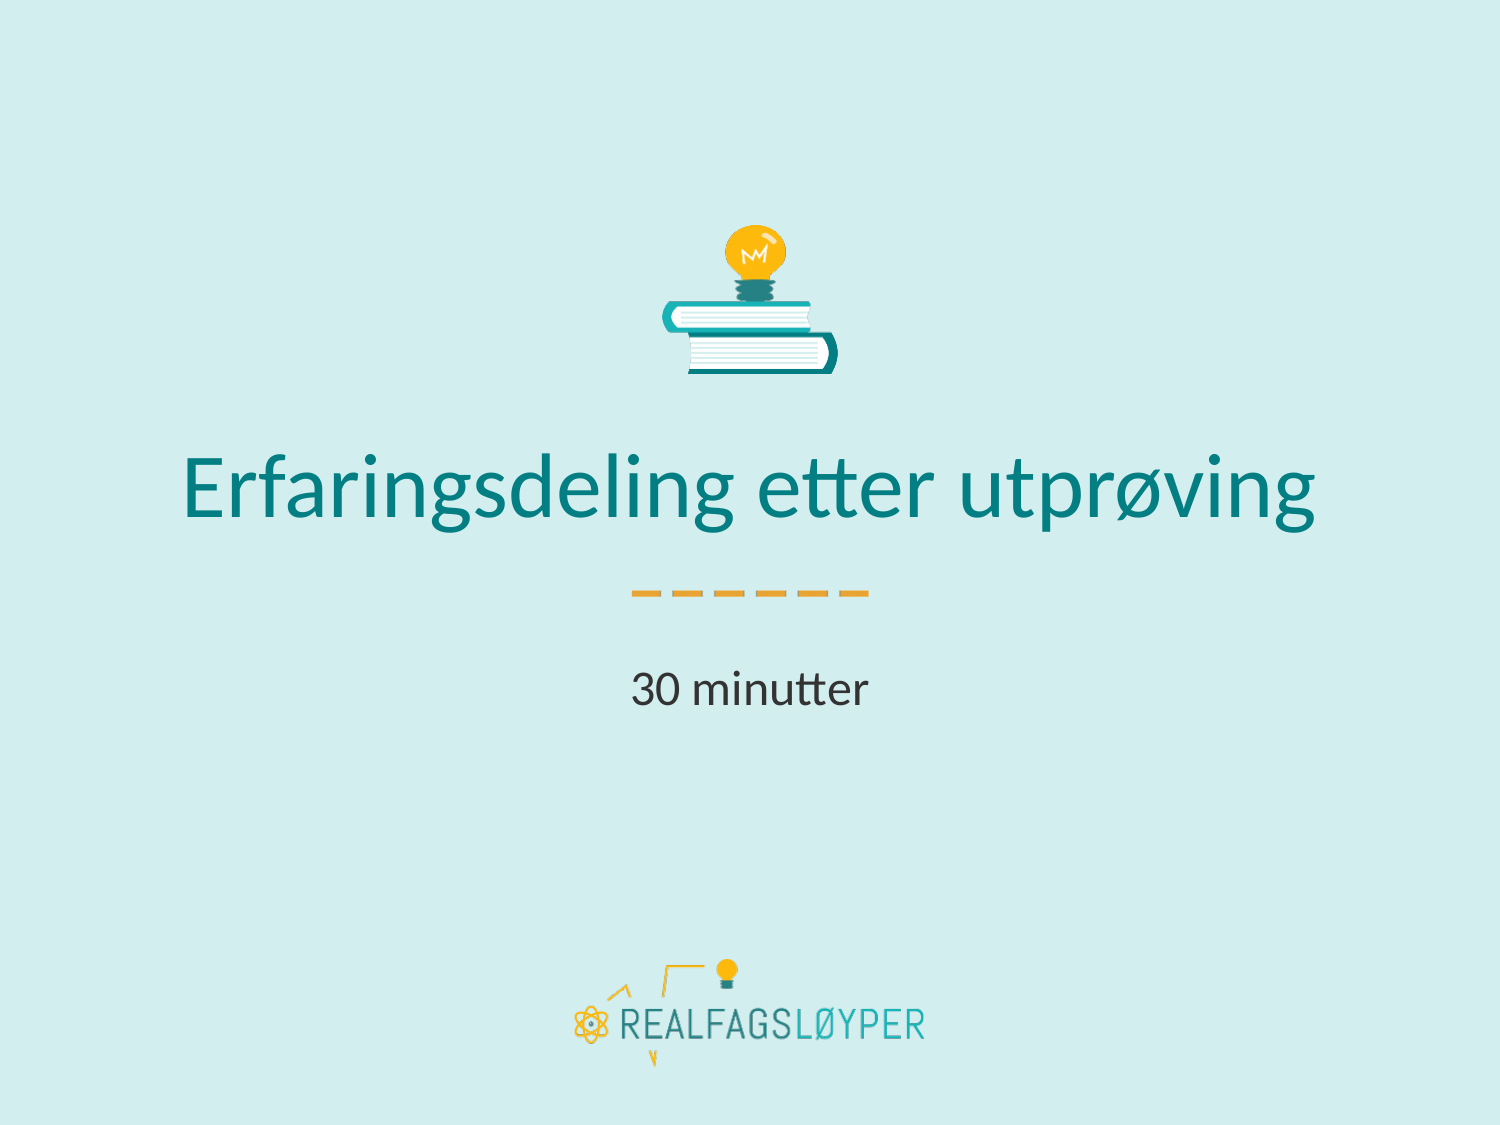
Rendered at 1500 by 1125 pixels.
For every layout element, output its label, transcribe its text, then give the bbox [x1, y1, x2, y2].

picture [662, 225, 838, 374]
subtitle 30 minutter [187, 654, 1313, 927]
picture [574, 959, 925, 1067]
picture [632, 591, 868, 596]
title Erfaringsdeling etter utprøving [90, 418, 1410, 567]
